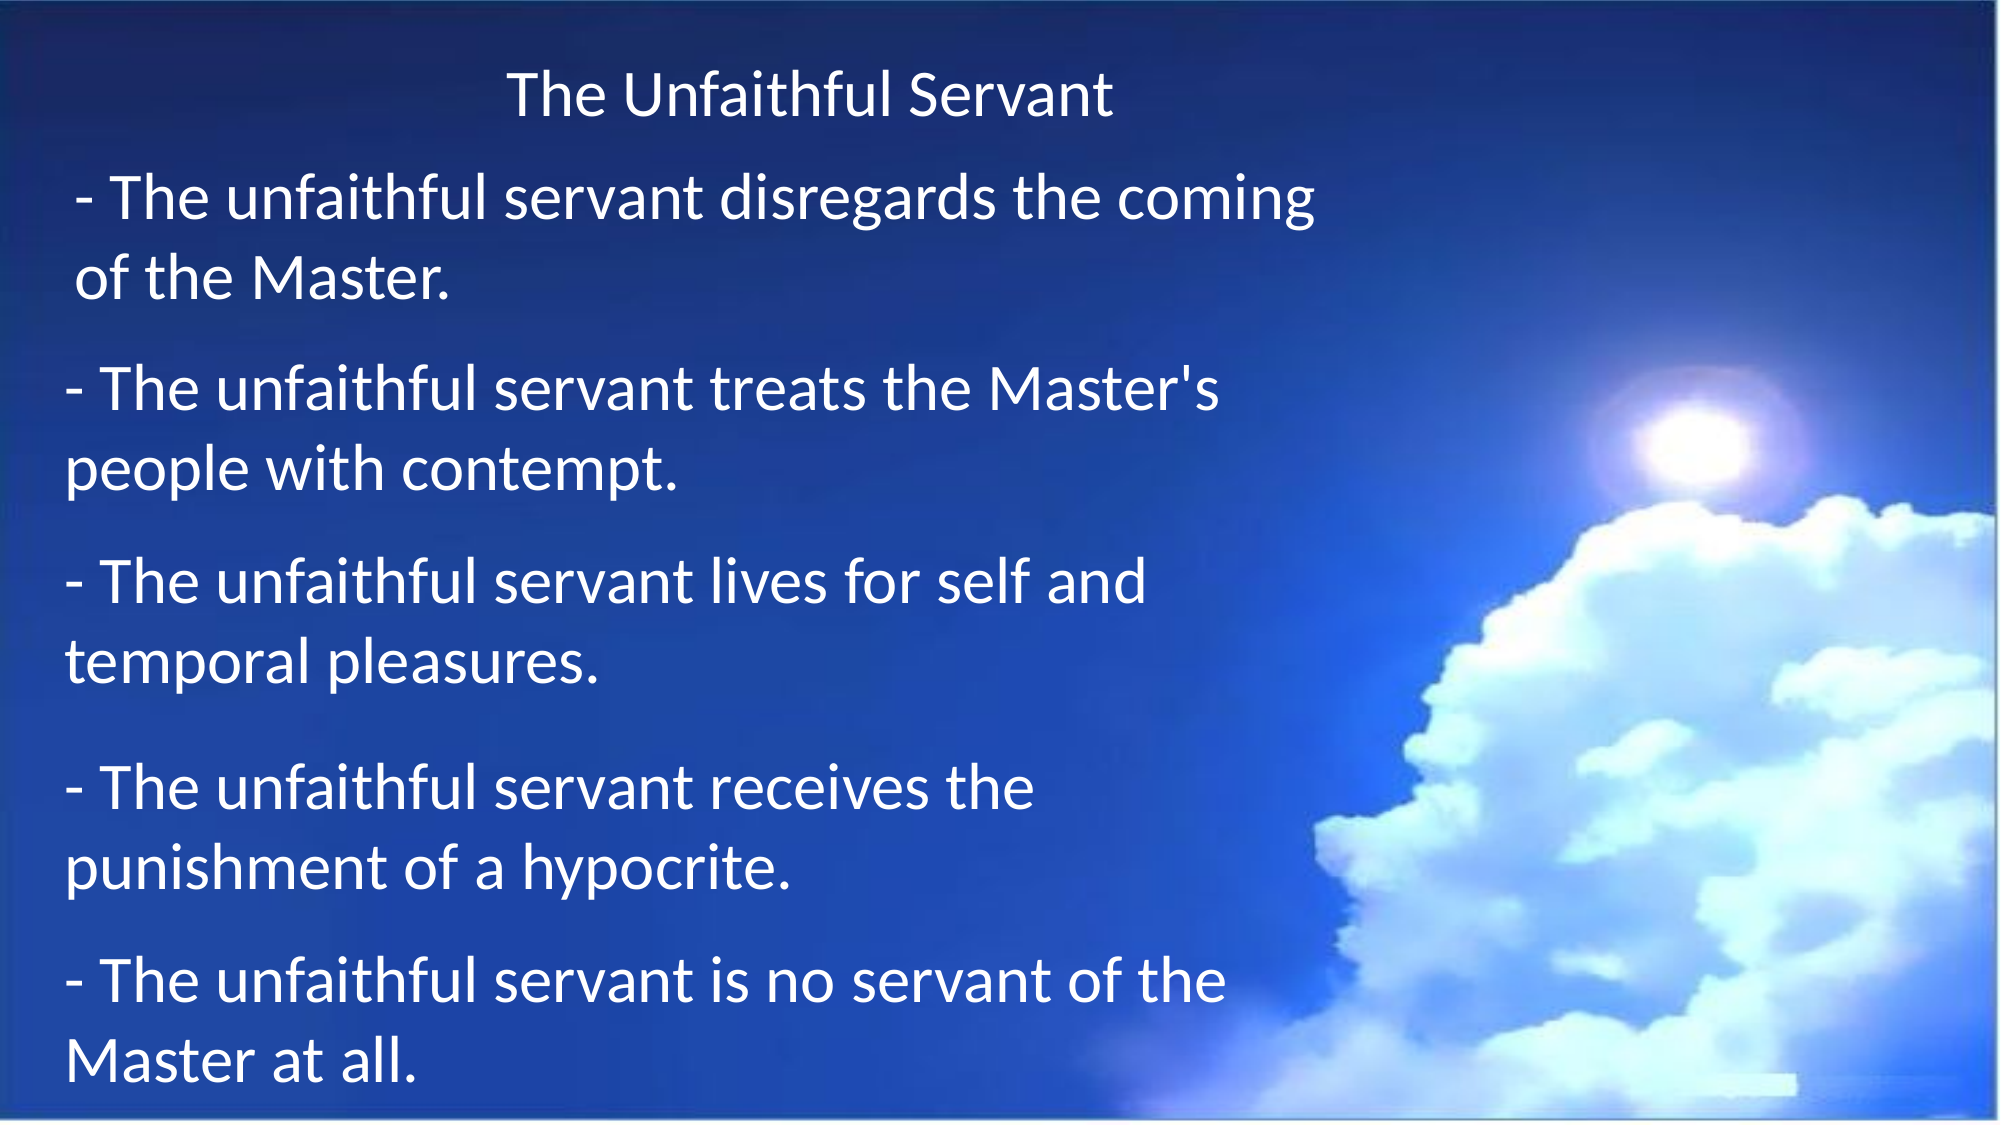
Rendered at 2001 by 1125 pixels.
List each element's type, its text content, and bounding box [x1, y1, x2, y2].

text_box The Unfaithful Servant [492, 42, 1130, 137]
text_box - The unfaithful servant disregards the coming of the Master. [59, 145, 1338, 321]
picture [0, 0, 2001, 1125]
text_box - The unfaithful servant treats the Master's people with contempt. [49, 336, 1278, 512]
text_box - The unfaithful servant is no servant of the Master at all. [49, 928, 1304, 1103]
text_box - The unfaithful servant lives for self and temporal pleasures. [49, 529, 1256, 704]
text_box - The unfaithful servant receives the punishment of a hypocrite. [49, 735, 1328, 911]
